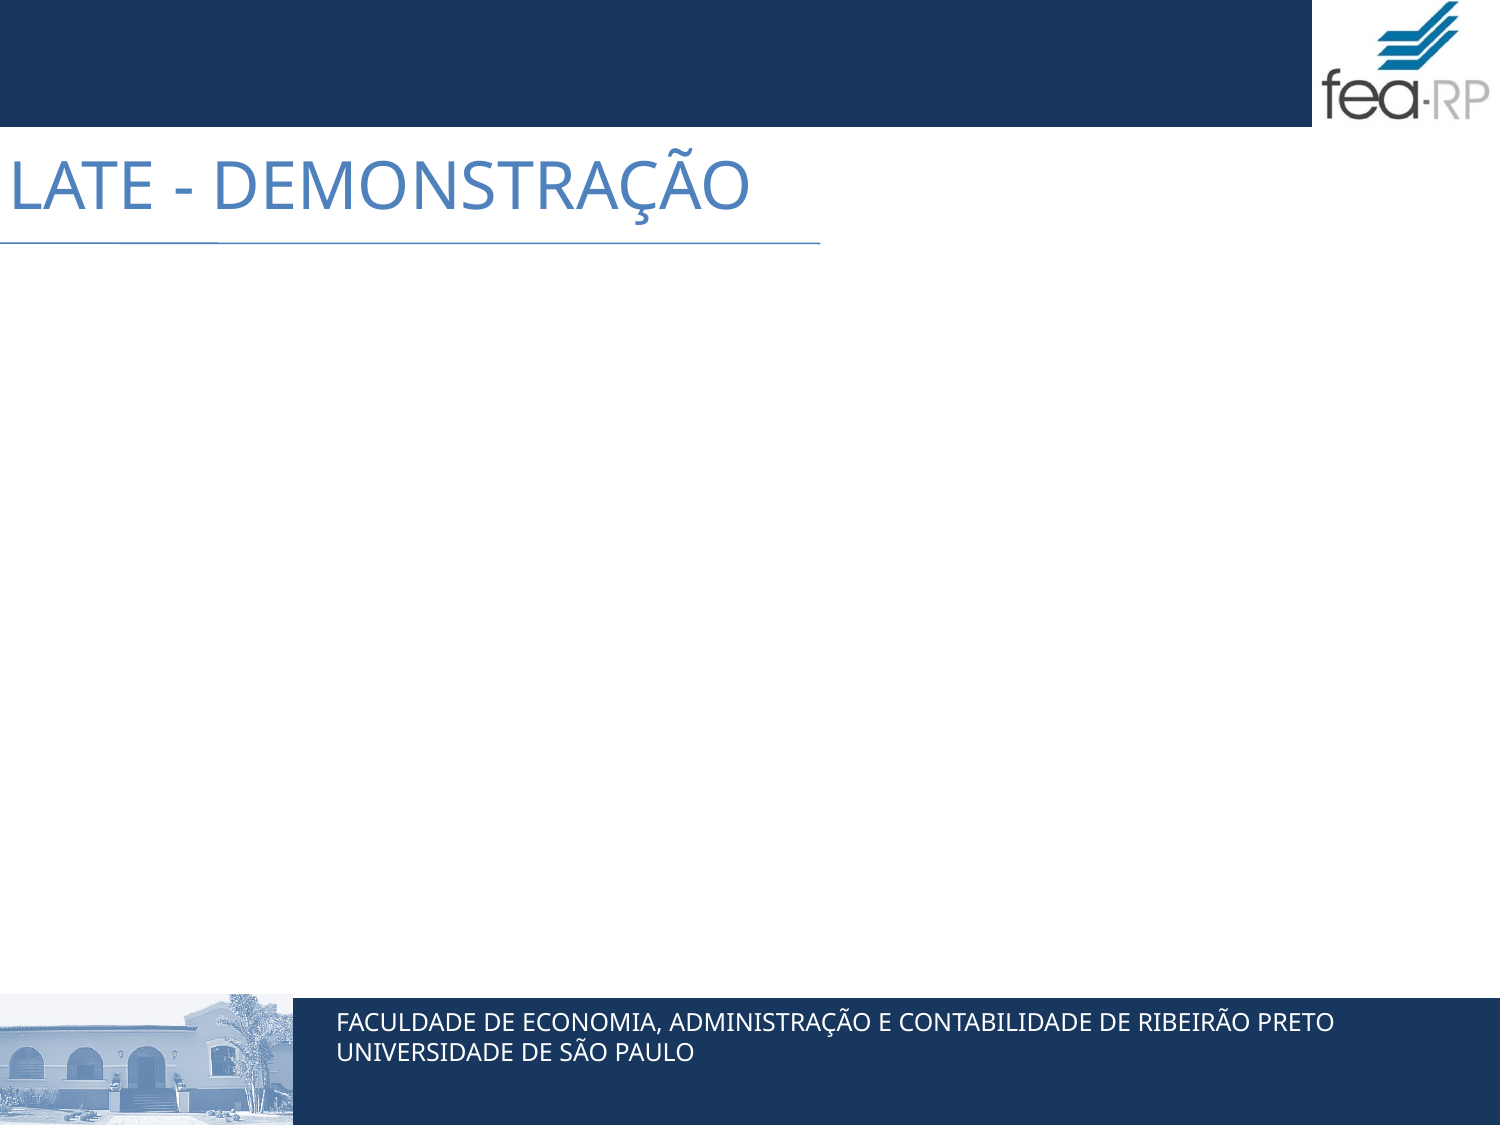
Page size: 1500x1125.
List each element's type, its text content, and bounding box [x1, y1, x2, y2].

title LATE - Demonstração [0, 113, 1235, 253]
picture [1312, 0, 1500, 127]
